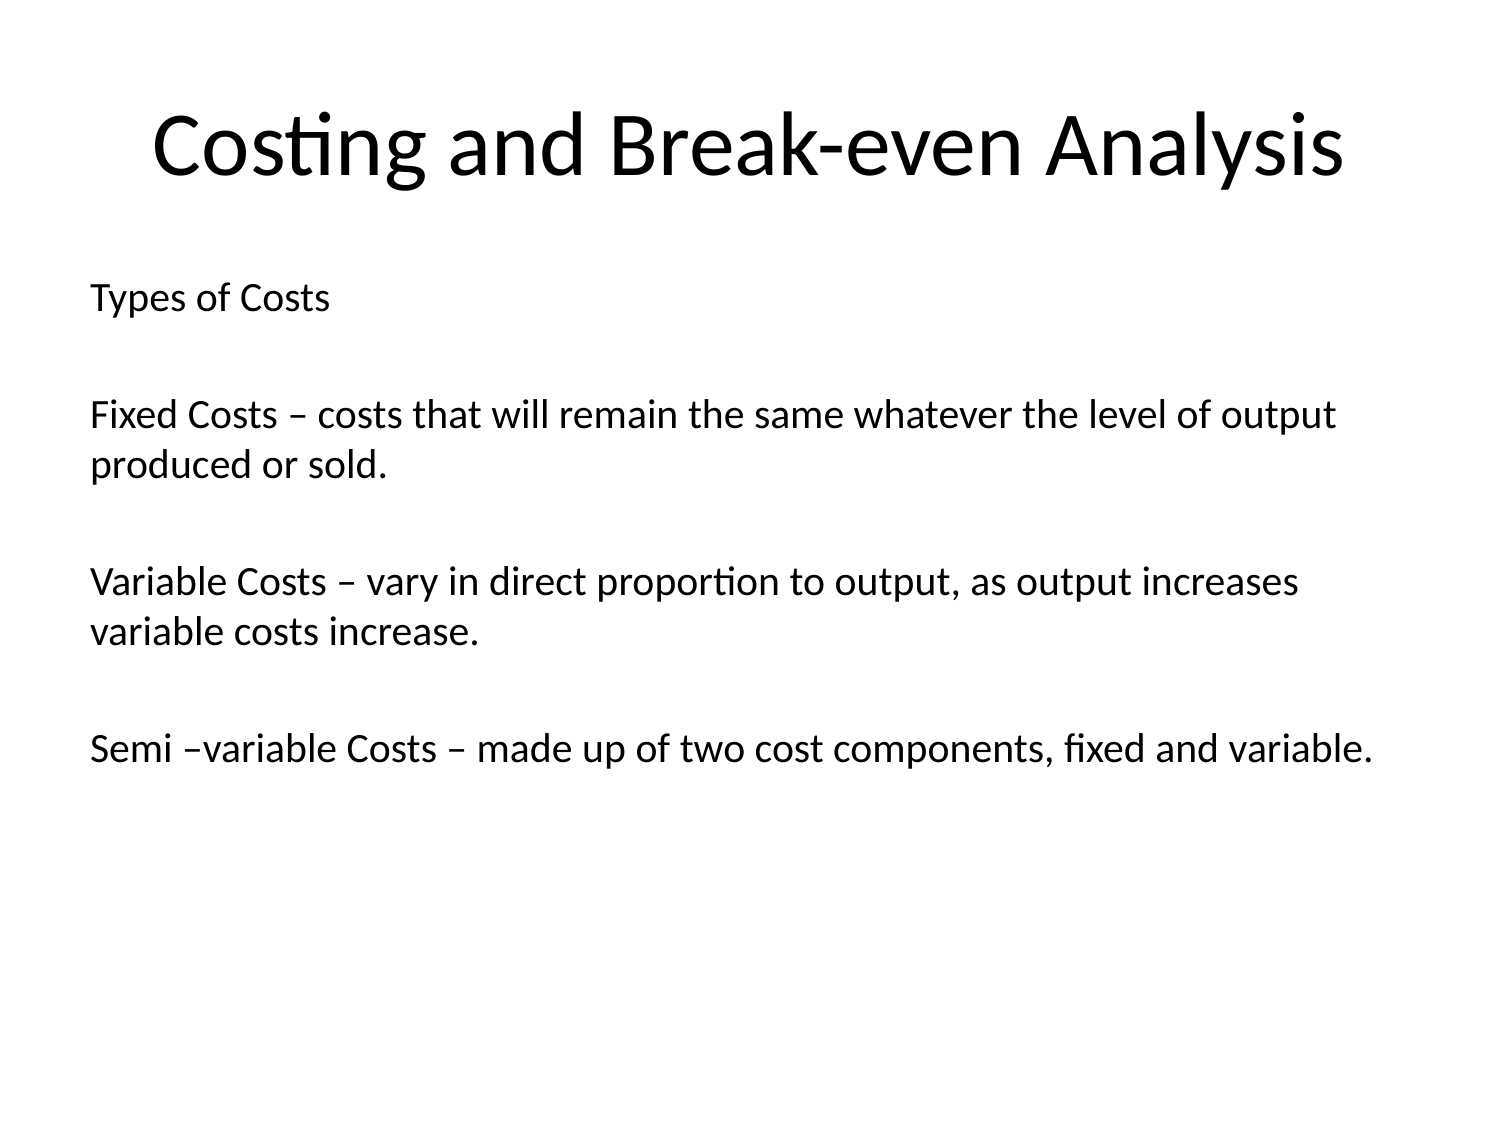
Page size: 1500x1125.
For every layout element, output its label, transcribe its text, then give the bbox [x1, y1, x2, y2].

list Types of Costs Fixed Costs – costs that will remain the same whatever the level of output produced or sold. Variable Costs – vary in direct proportion to output, as output increases variable costs increase. Semi –variable Costs – made up of two cost components, fixed and variable. [75, 262, 1425, 1005]
title Costing and Break-even Analysis [75, 45, 1425, 233]
